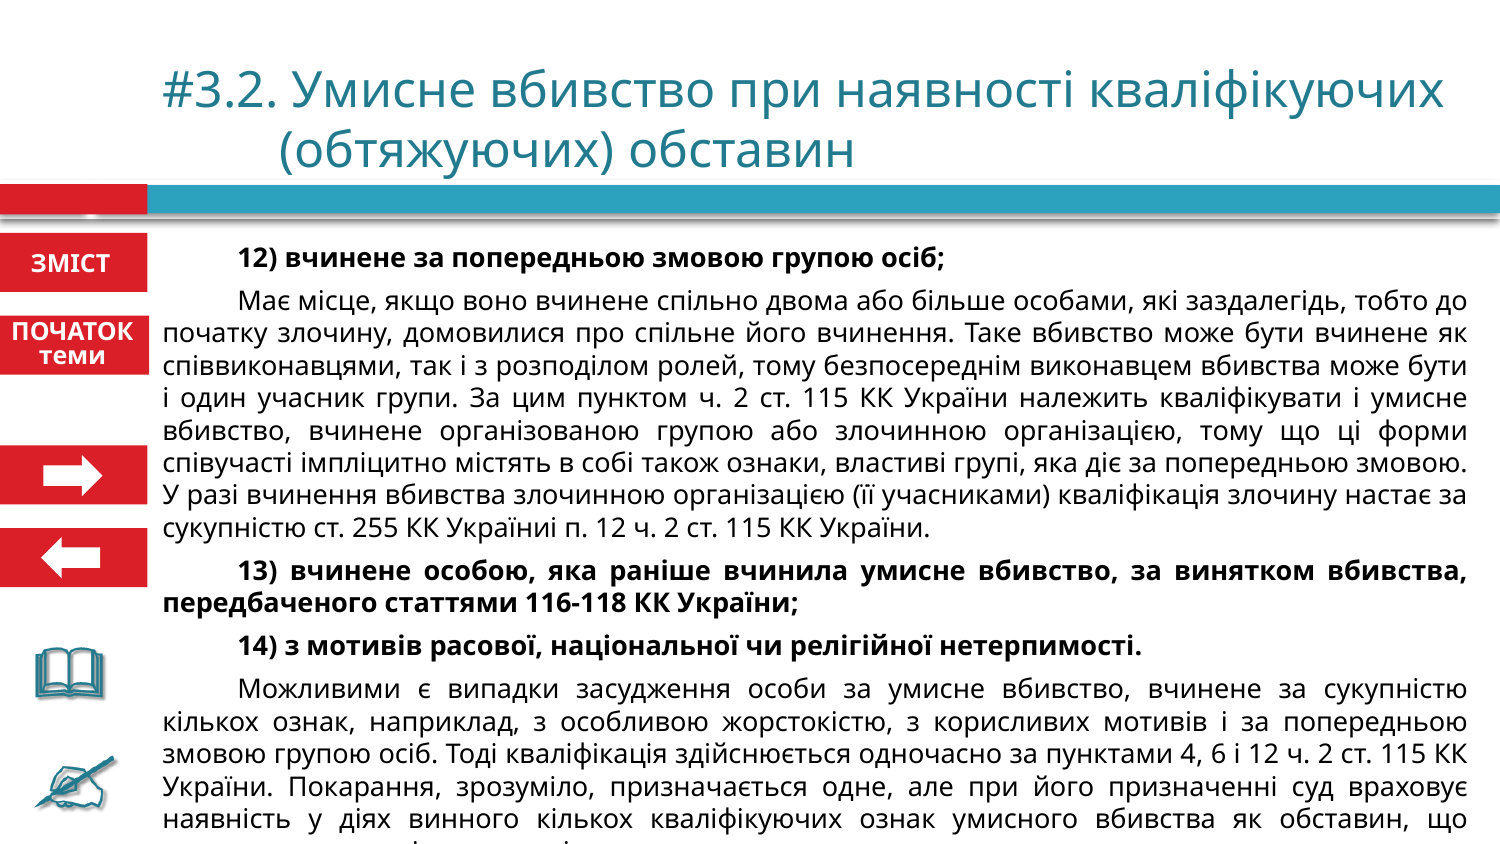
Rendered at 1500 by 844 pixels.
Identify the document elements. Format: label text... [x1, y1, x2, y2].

title #3.2. Умисне вбивство при наявності кваліфікуючих (обтяжуючих) обставин [147, 20, 1483, 186]
text_box [0, 444, 149, 506]
text_box [0, 231, 149, 293]
text_box [16, 633, 137, 719]
list 12) вчинене за попередньою змовою групою осіб; Має місце, якщо воно вчинене спільно двома або більше особами, які заздалегідь, тобто до початку злочину, домовилися про спільне його вчинення. Таке вбивство може бути вчинене як співвиконавцями, так і з розподілом ролей, тому безпосереднім виконавцем вбивства може бути і один учасник групи. За цим пунктом ч. 2 ст. 115 КК України належить кваліфікувати і умисне вбивство, вчинене організованою групою або злочинною організацією, тому що ці форми співучасті імпліцитно містять в собі також ознаки, властиві групі, яка діє за попередньою змовою. У разі вчинення вбивства злочинною організацією (її учасниками) кваліфікація злочину настає за сукупністю ст. 255 КК Україниі п. 12 ч. 2 ст. 115 КК України. 13) вчинене особою, яка раніше вчинила умисне вбивство, за винятком вбивства, передбаченого статтями 116-118 КК України; 14) з мотивів расової, національної чи релігійної нетерпимості. Можливими є випадки засудження особи за умисне вбивство, вчинене за сукупністю кількох ознак, наприклад, з особливою жорстокістю, з корисливих мотивів і за попередньою змовою групою осіб. Тоді кваліфікація здійснюється одночасно за пунктами 4, 6 і 12 ч. 2 ст. 115 КК України. Покарання, зрозуміло, призначається одне, але при його призначенні суд враховує наявність у діях винного кількох кваліфікуючих ознак умисного вбивства як обставин, що впливають на ступінь тяжкості вчиненого злочину. [147, 232, 1483, 844]
picture [0, 614, 147, 844]
text_box [16, 739, 137, 837]
text_box [0, 314, 149, 376]
text_box [0, 527, 149, 589]
